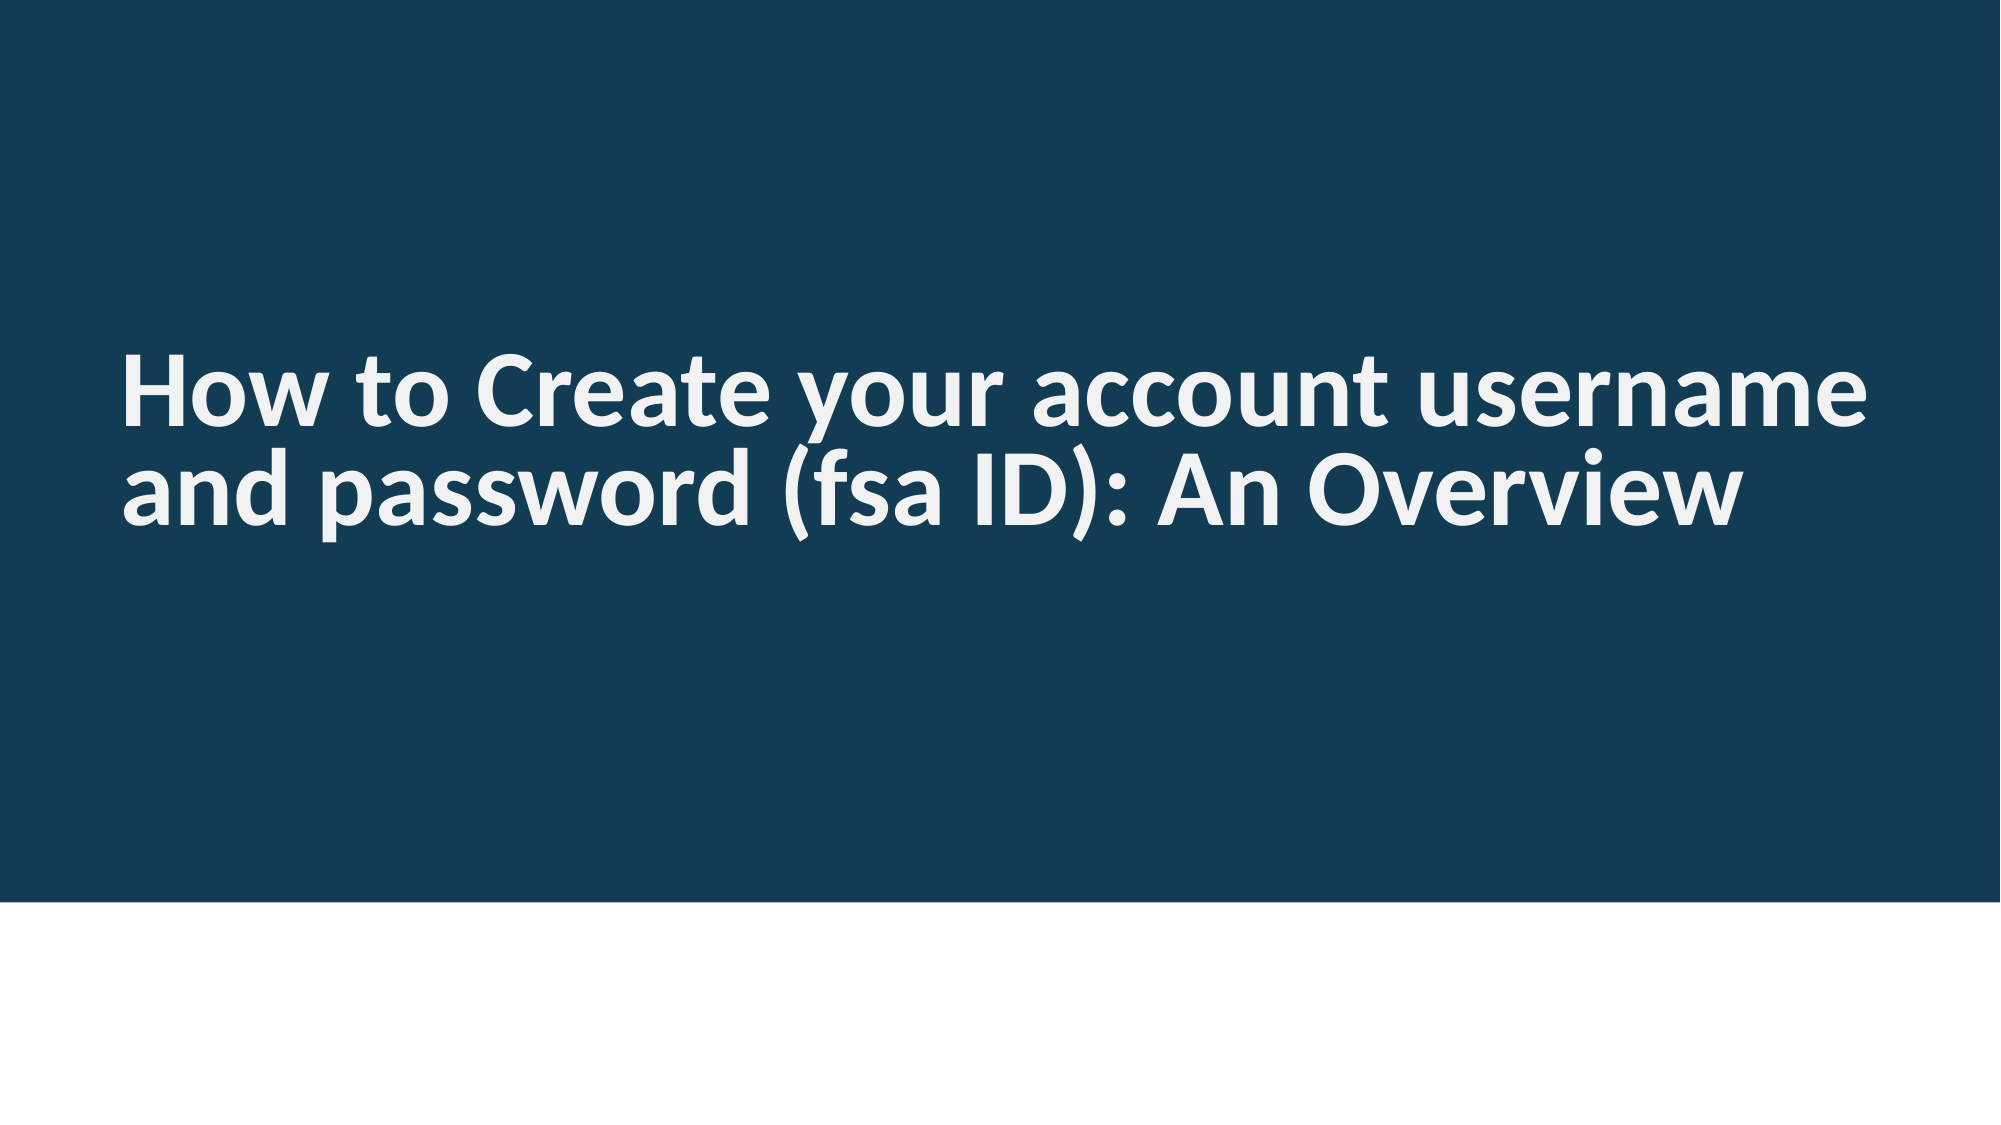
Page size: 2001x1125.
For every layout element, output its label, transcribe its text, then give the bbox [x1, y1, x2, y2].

title How to Create your account username and password (fsa ID): An Overview [105, 292, 1906, 601]
